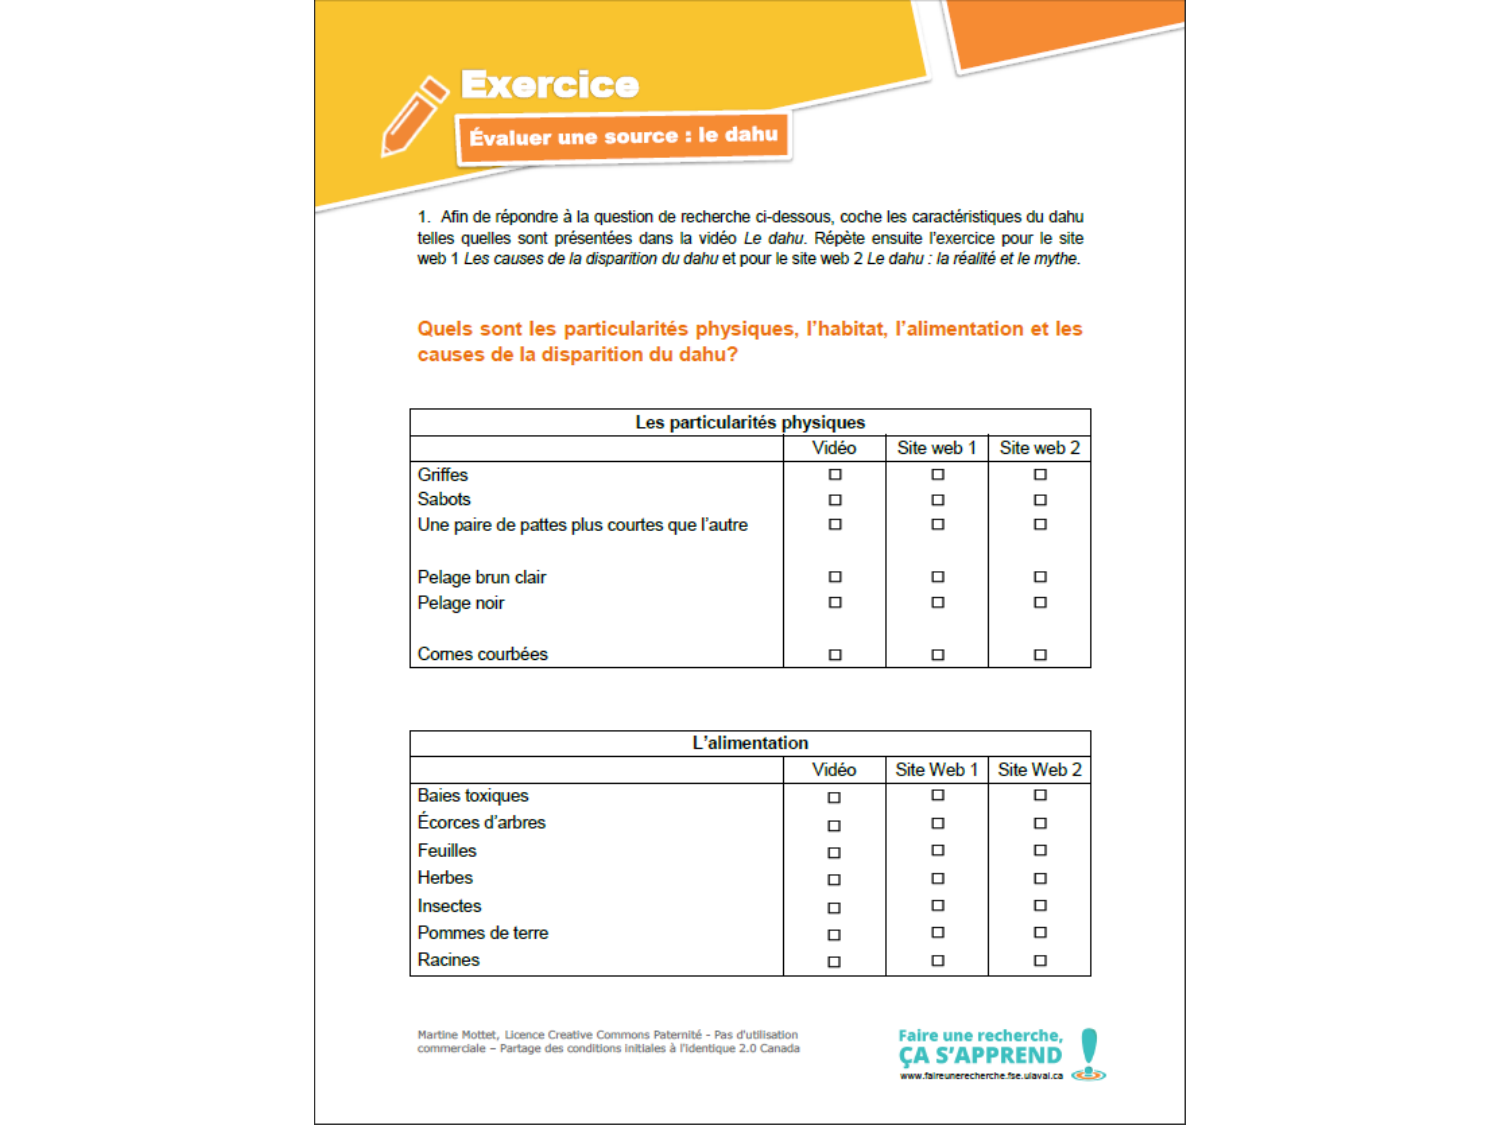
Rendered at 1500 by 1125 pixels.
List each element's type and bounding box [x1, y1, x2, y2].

picture [314, 0, 1186, 1125]
